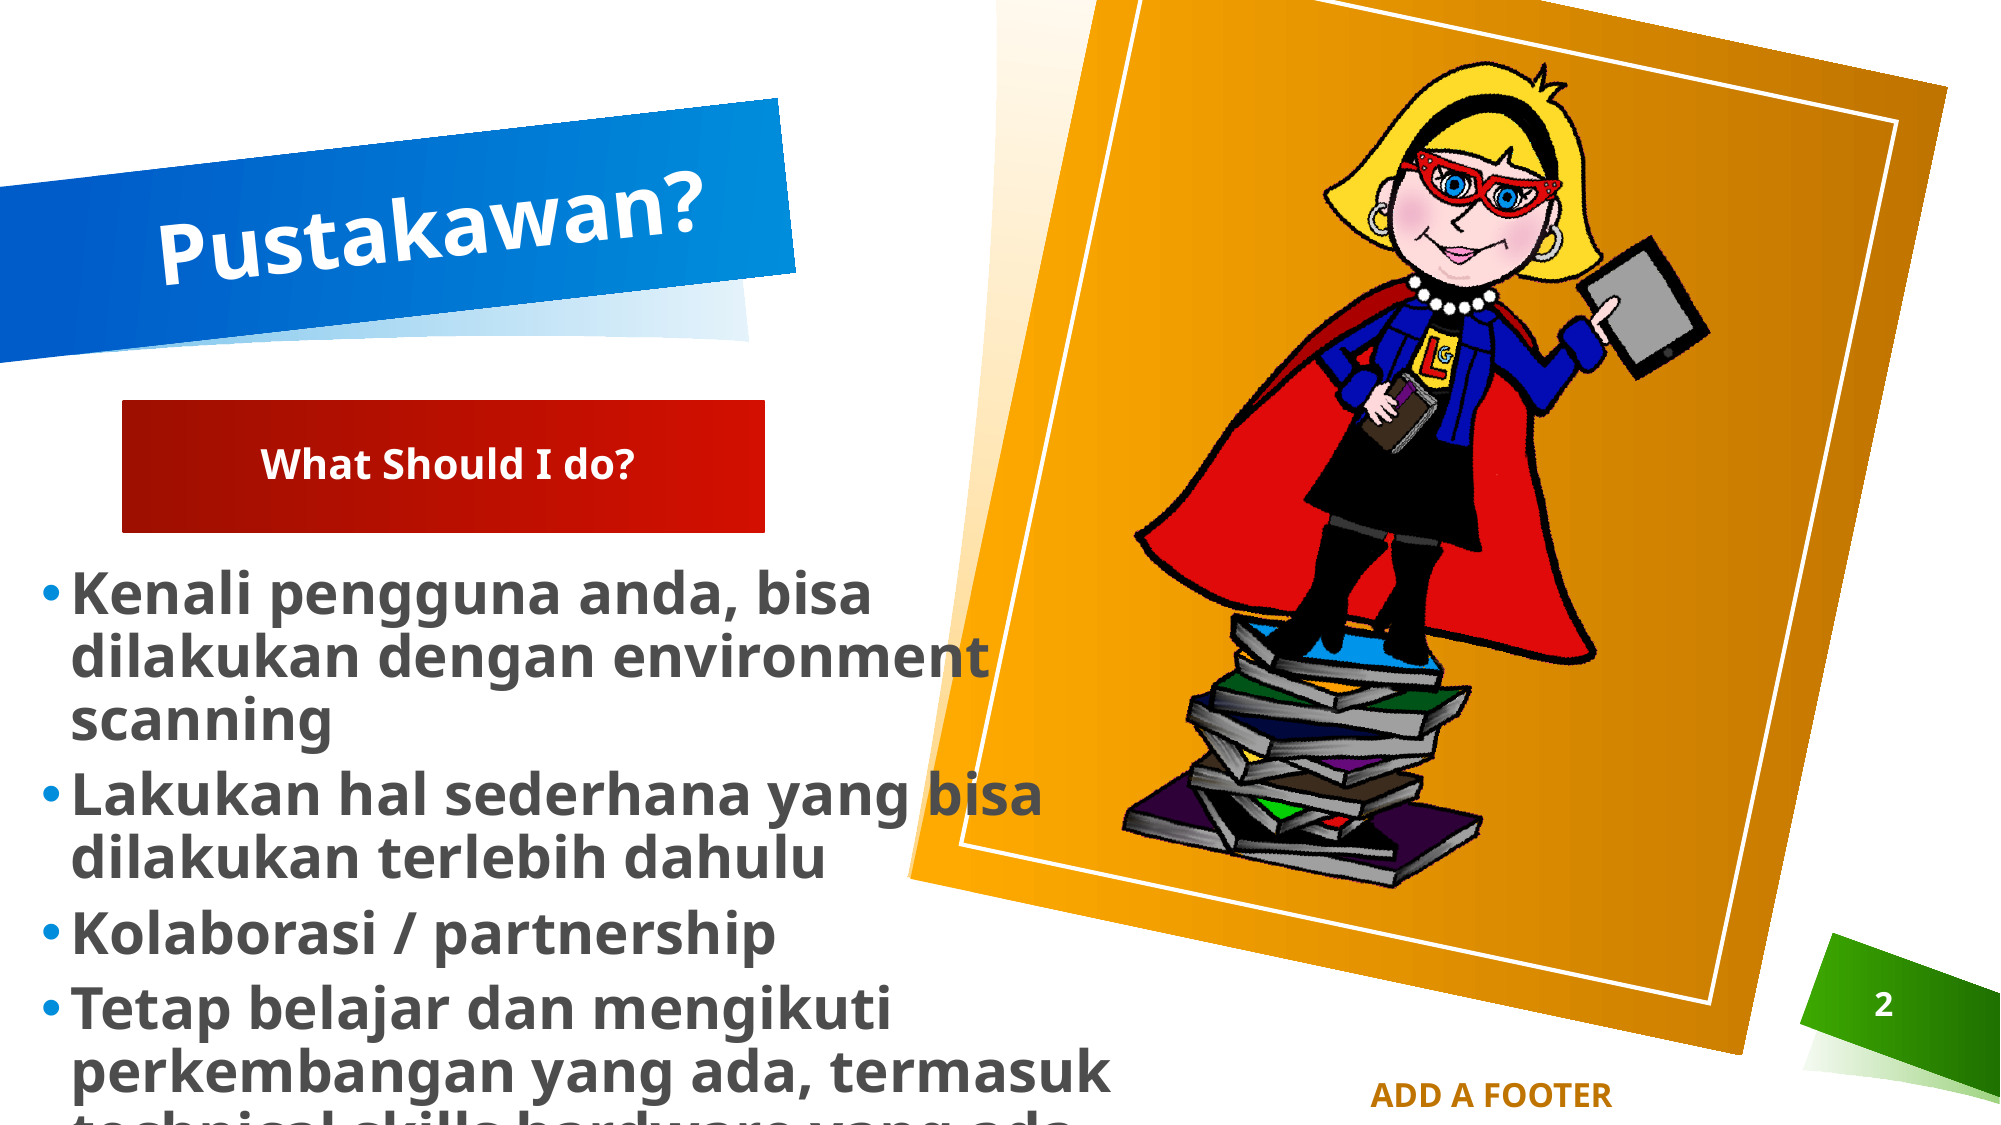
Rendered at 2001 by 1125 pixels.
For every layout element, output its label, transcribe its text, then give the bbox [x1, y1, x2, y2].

picture [1066, 16, 1790, 968]
list What Should I do? [122, 400, 765, 533]
footer ADD A FOOTER [1370, 1064, 1804, 1125]
list Kenali pengguna anda, bisa dilakukan dengan environment scanning Lakukan hal sederhana yang bisa dilakukan terlebih dahulu Kolaborasi / partnership Tetap belajar dan mengikuti perkembangan yang ada, termasuk technical skills hardware yang ada [26, 556, 1164, 1002]
slide_number 2 [1831, 975, 1937, 1036]
title Pustakawan? [134, 126, 789, 314]
